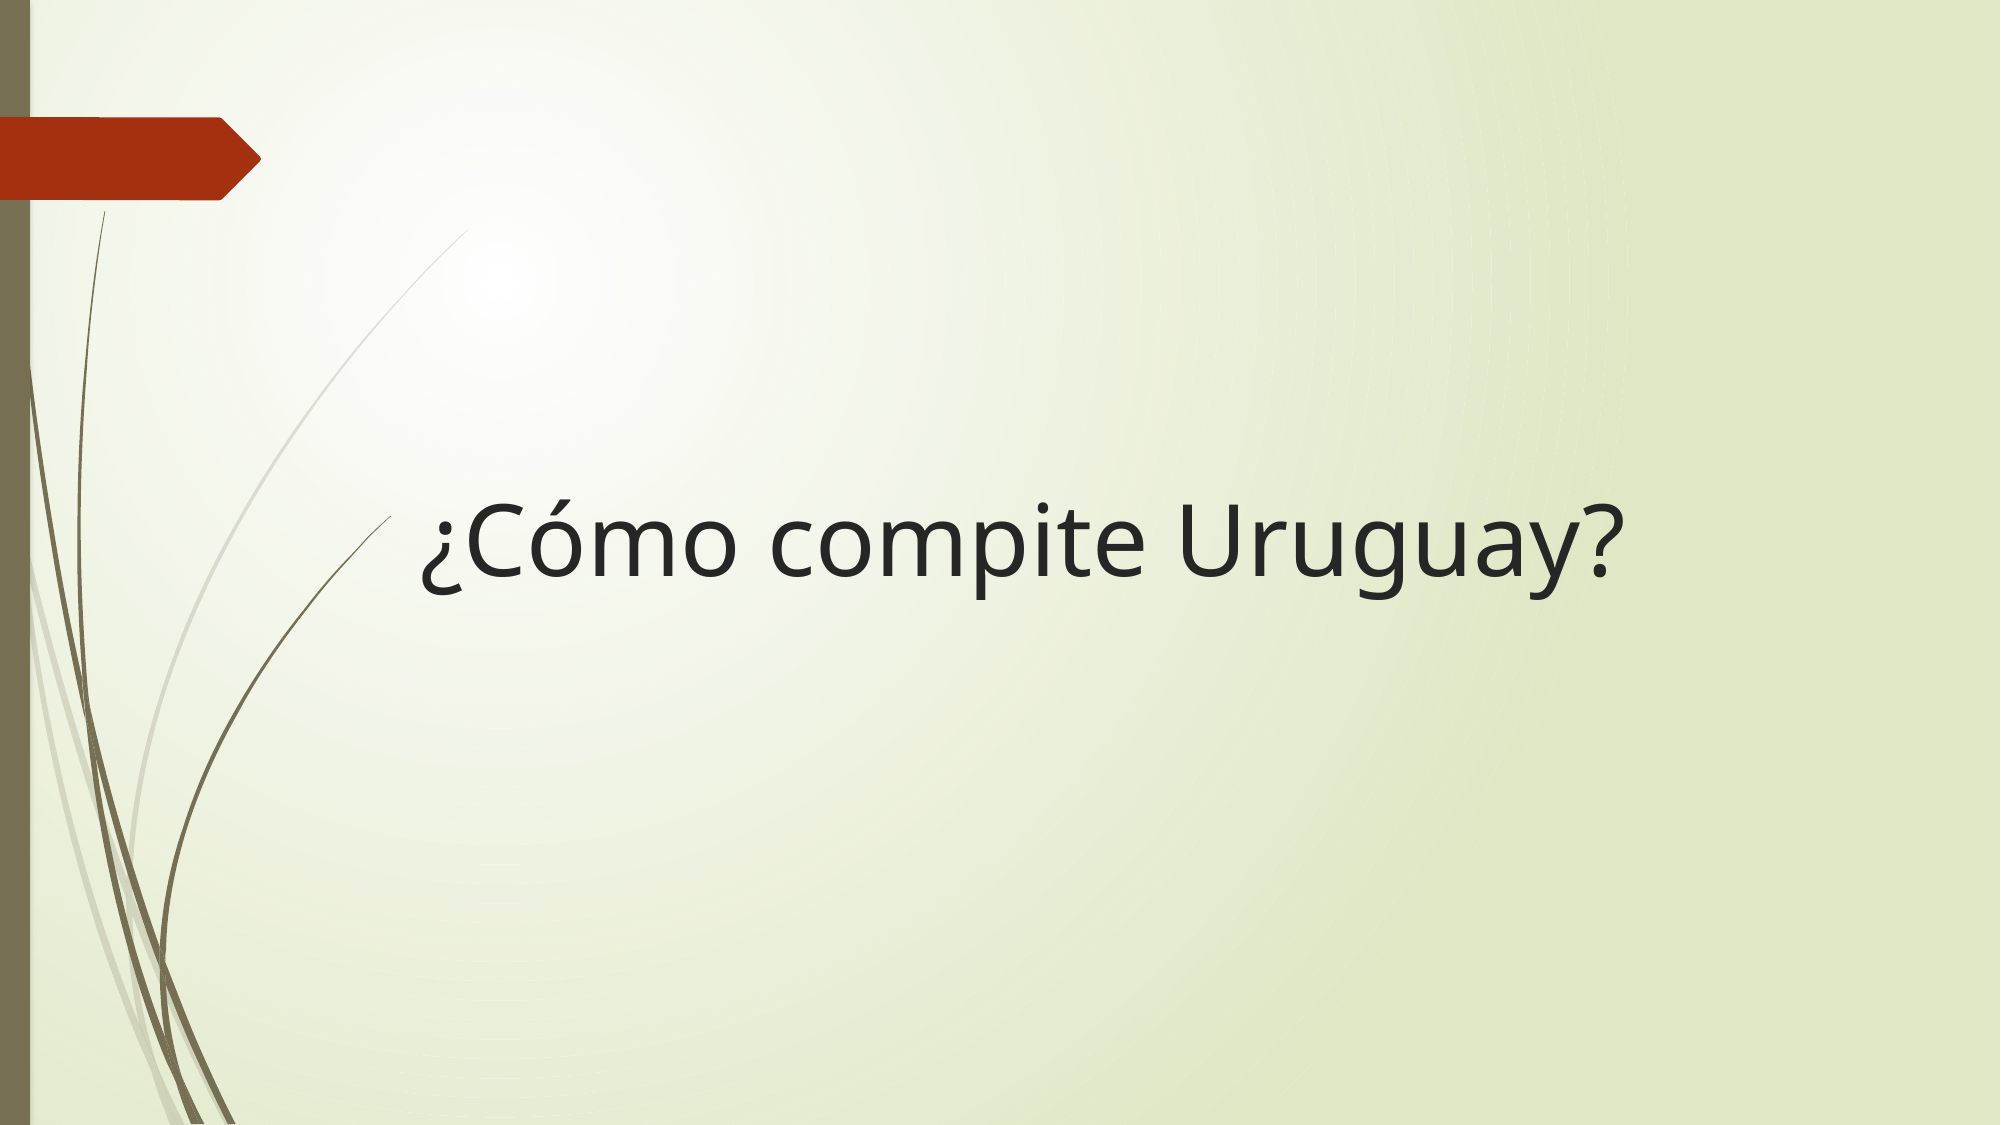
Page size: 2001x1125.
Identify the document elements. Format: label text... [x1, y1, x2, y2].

title ¿Cómo compite Uruguay? [405, 468, 1868, 679]
